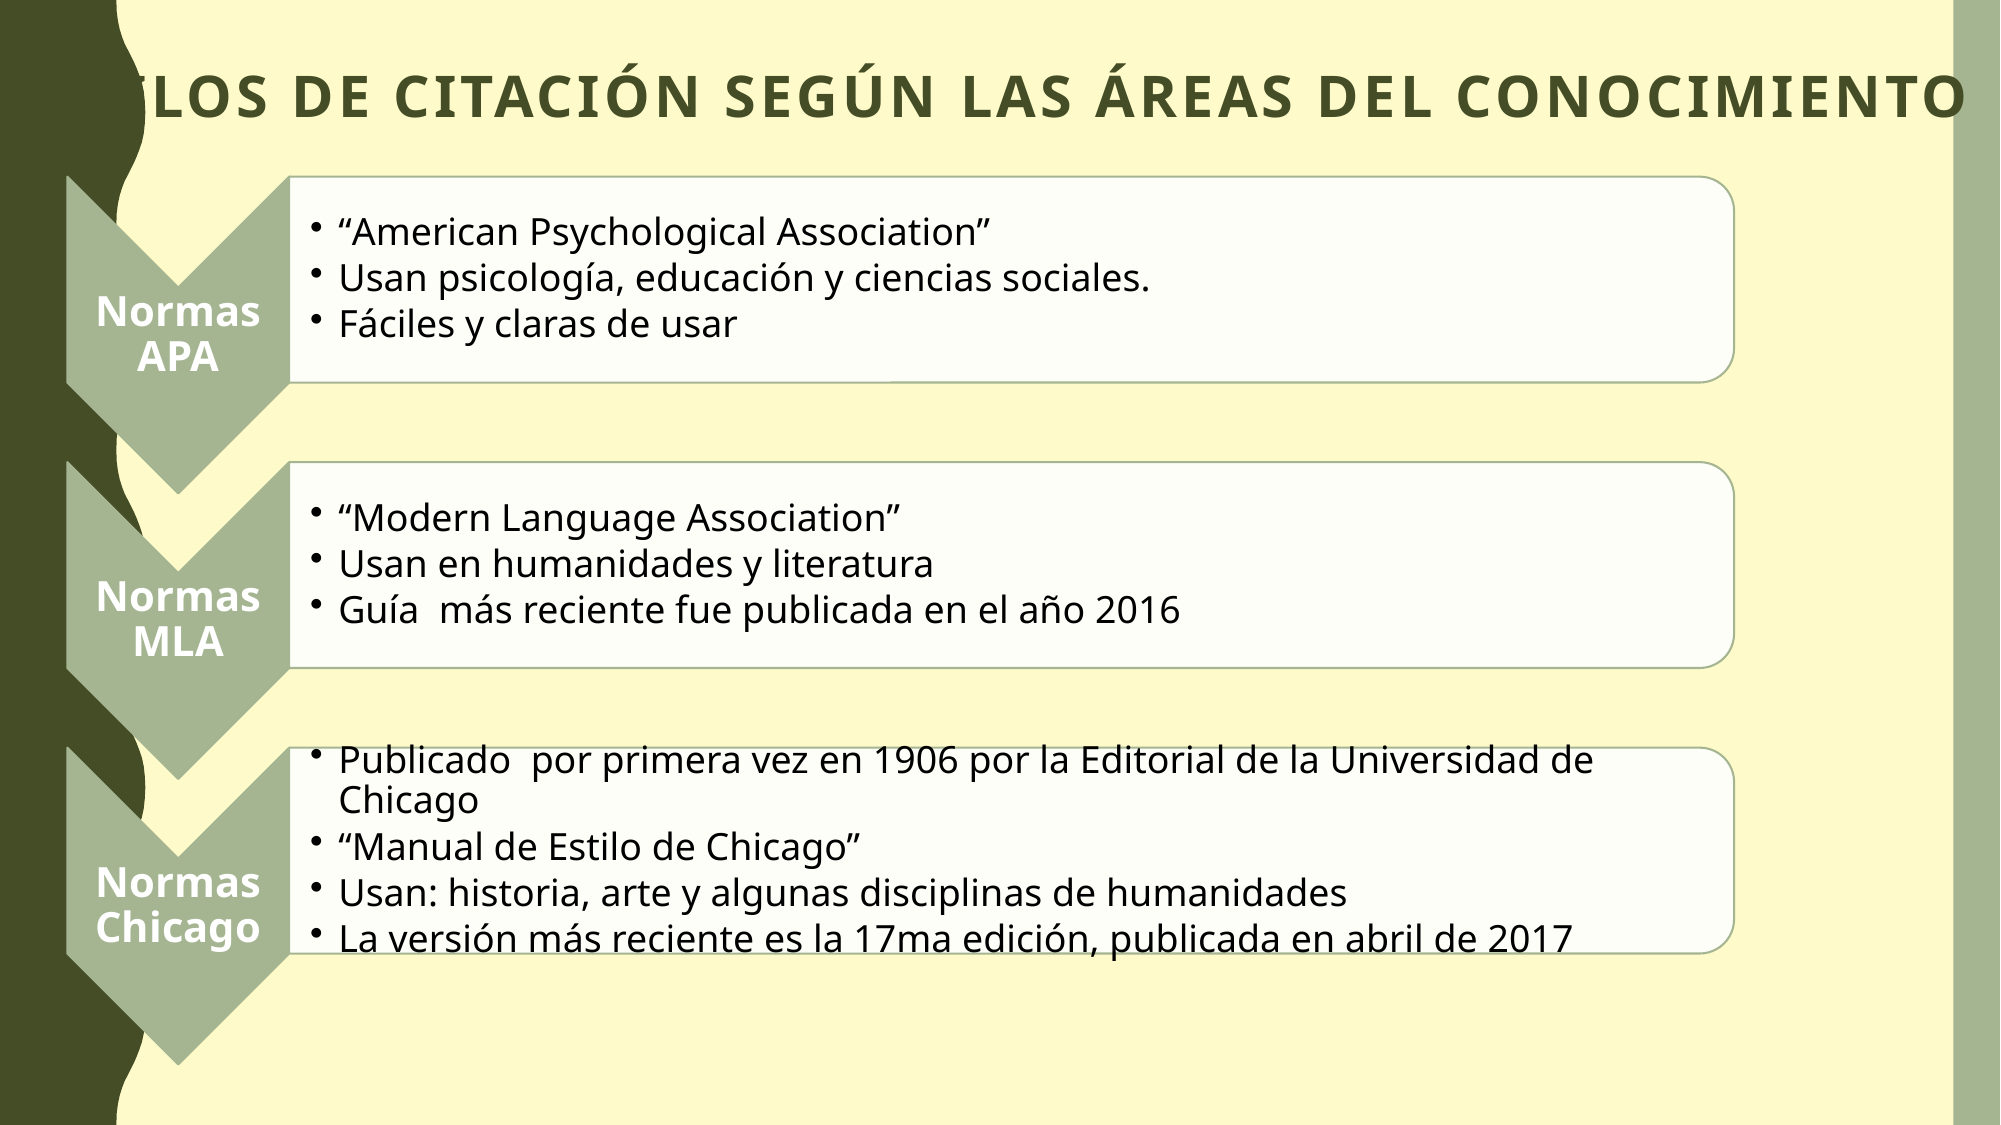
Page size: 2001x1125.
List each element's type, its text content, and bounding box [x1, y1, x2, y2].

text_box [67, 176, 1735, 1065]
title Estilos de citación según las áreas del conocimiento [0, 60, 2000, 212]
